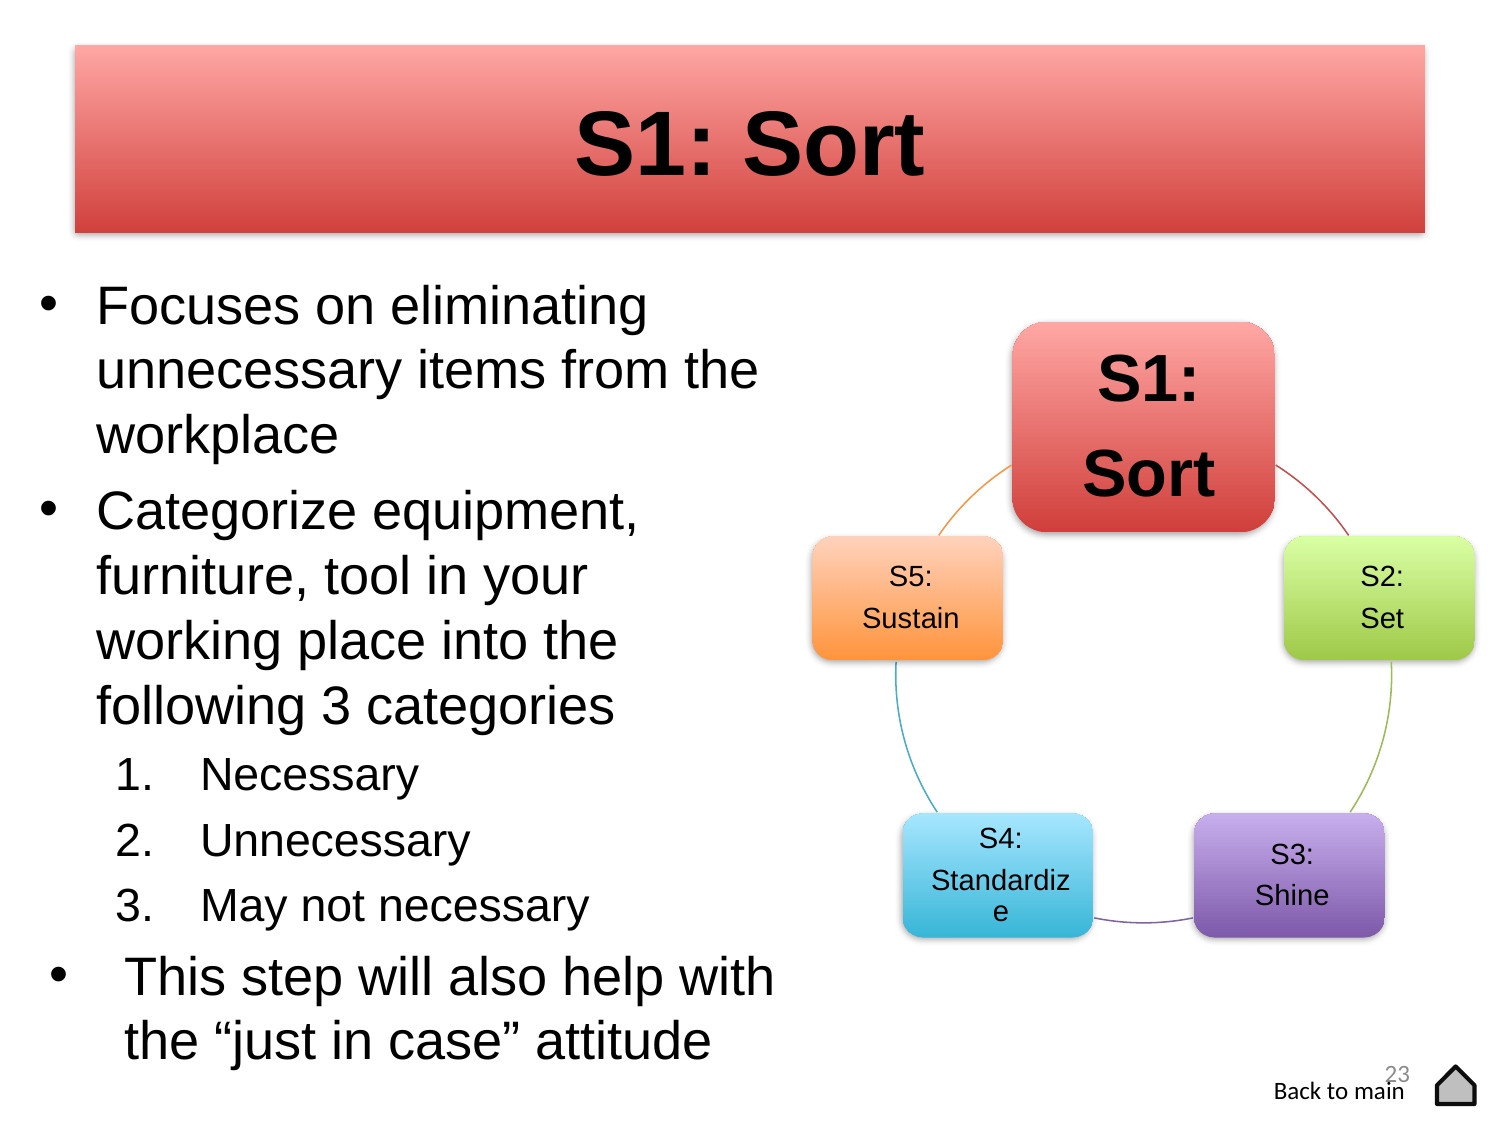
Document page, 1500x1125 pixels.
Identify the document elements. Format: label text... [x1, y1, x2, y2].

title S1: Sort [75, 45, 1425, 233]
text_box Back to main [1259, 1067, 1421, 1112]
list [812, 262, 1476, 1006]
list Focuses on eliminating unnecessary items from the workplace Categorize equipment, furniture, tool in your working place into the following 3 categories Necessary Unnecessary May not necessary This step will also help with the “just in case” attitude [24, 262, 800, 1100]
slide_number 23 [1074, 1042, 1425, 1103]
text_box [1434, 1064, 1477, 1107]
